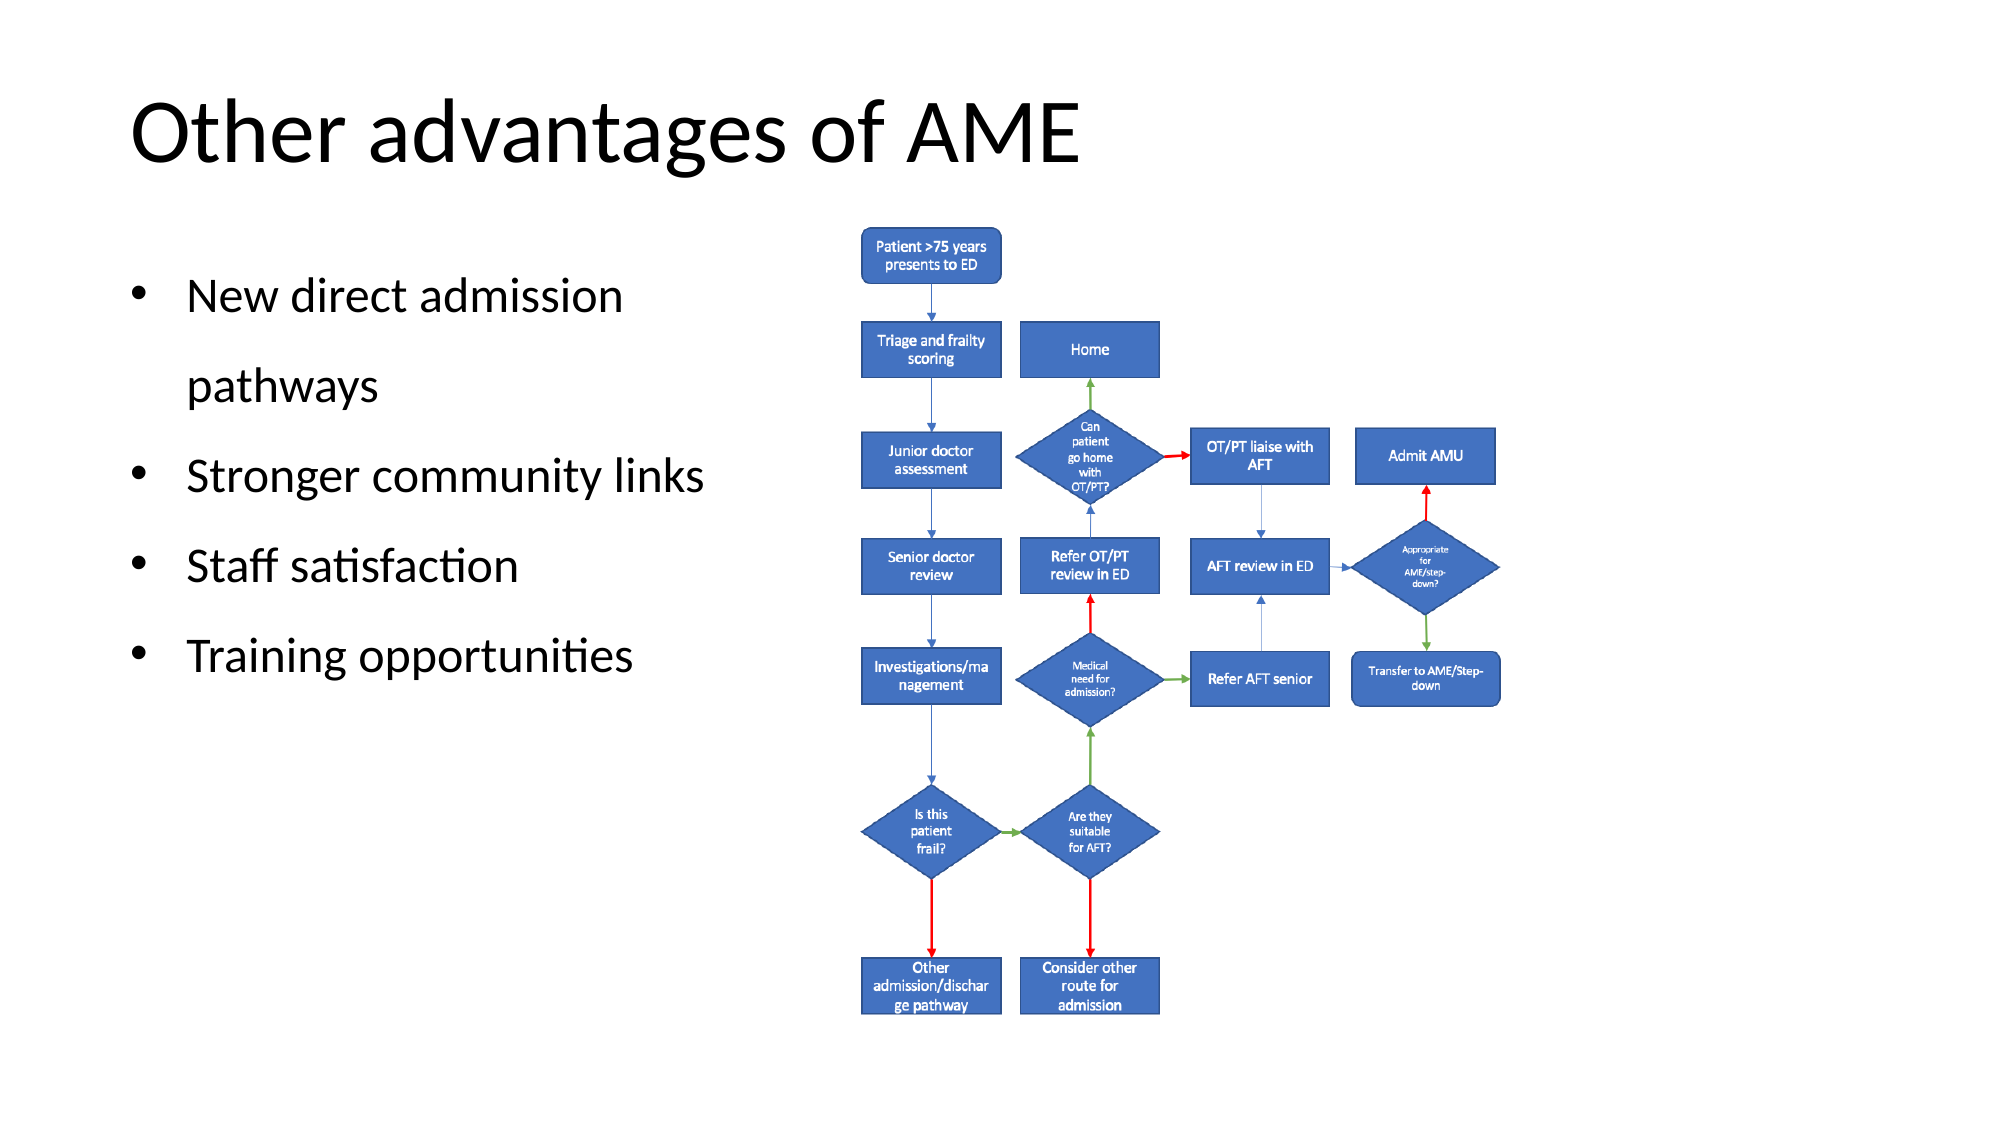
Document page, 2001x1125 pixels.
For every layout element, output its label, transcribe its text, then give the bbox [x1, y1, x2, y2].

picture [837, 212, 1539, 1028]
title Other advantages of AME [115, 23, 1841, 242]
text_box New direct admission pathways Stronger community links Staff satisfaction Training opportunities [115, 224, 816, 690]
